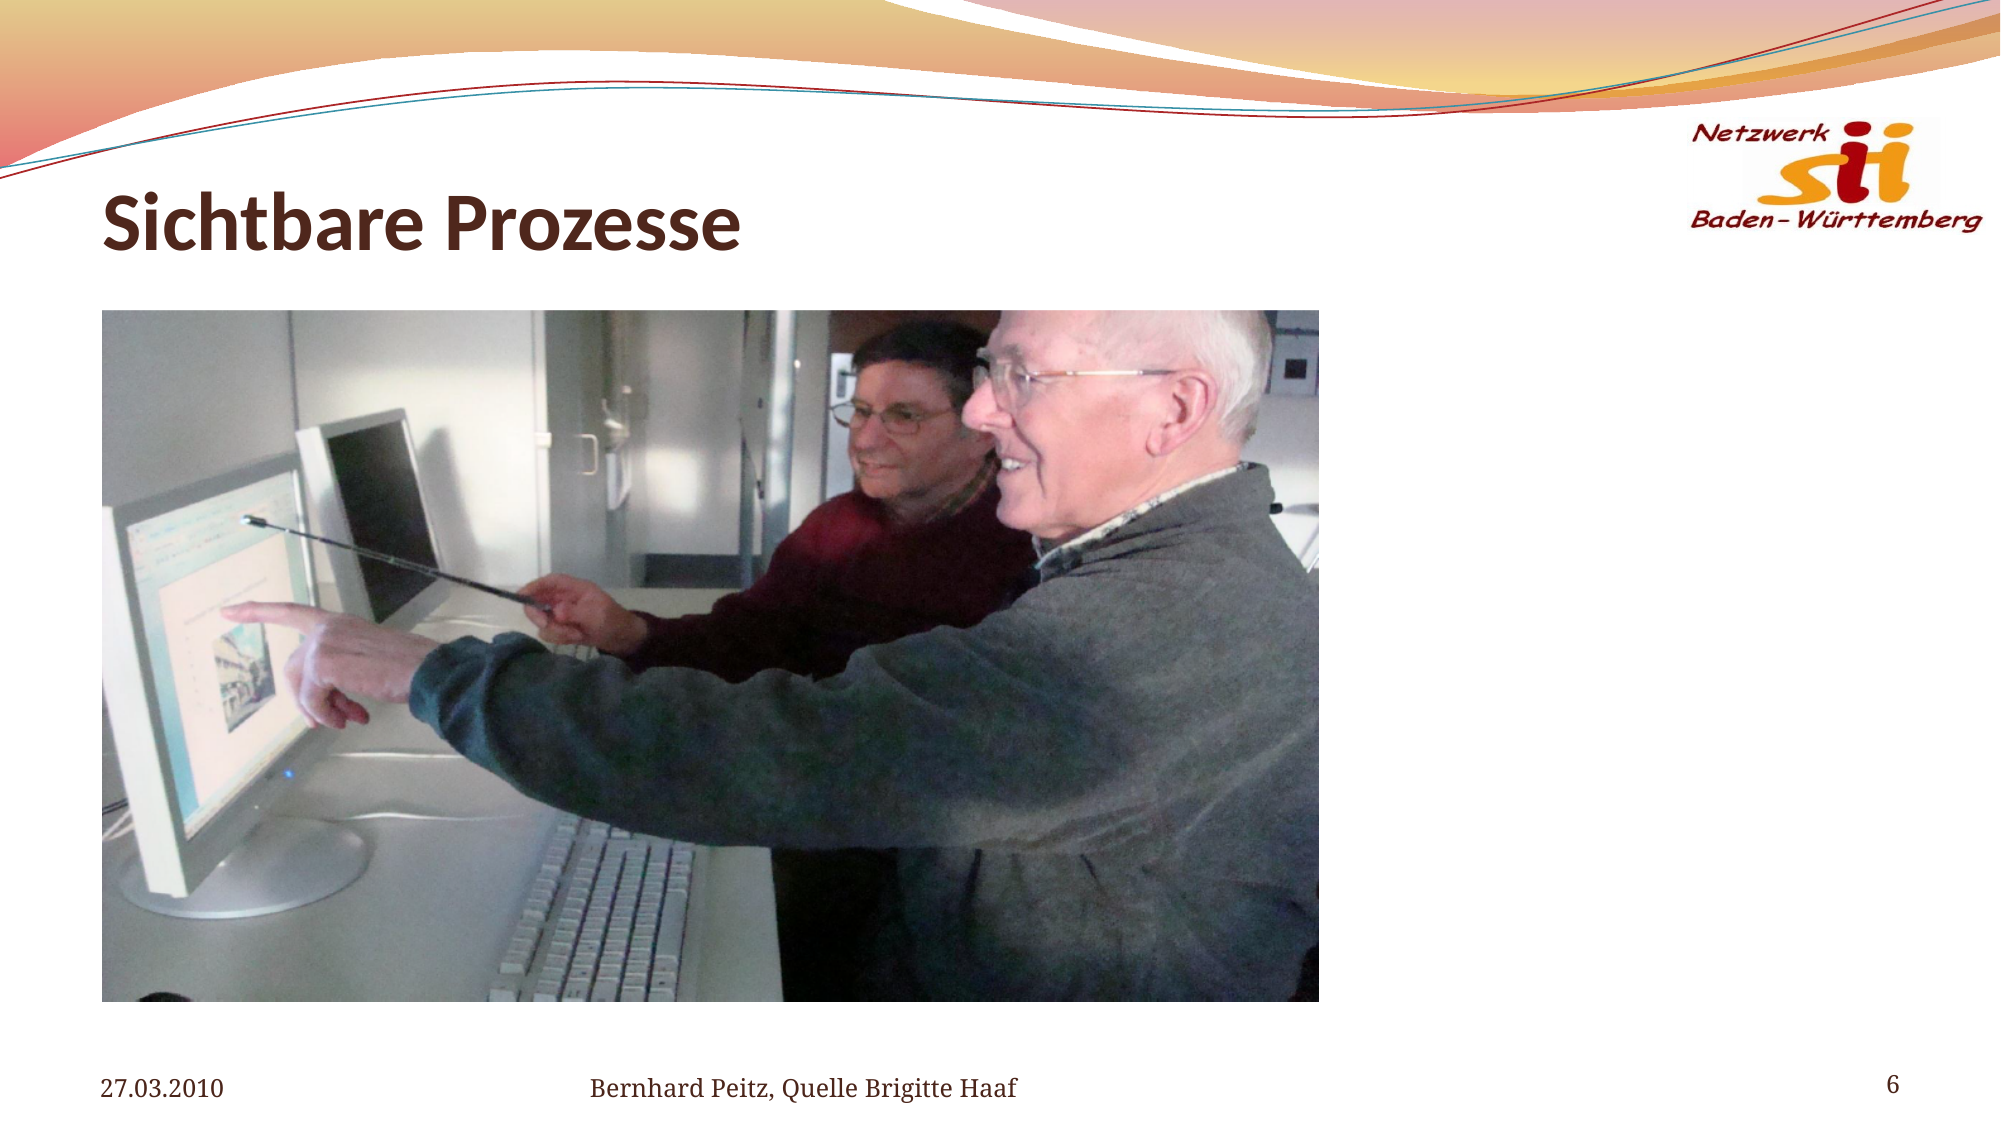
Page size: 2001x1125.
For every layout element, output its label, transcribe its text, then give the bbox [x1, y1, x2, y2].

slide_number 6 [1733, 1042, 1900, 1103]
picture [1687, 117, 1986, 235]
picture [101, 308, 1320, 1002]
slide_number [99, 1042, 567, 1103]
footer Bernhard Peitz, Quelle Brigitte Haaf [583, 1042, 1704, 1103]
title Sichtbare Prozesse [102, 151, 1297, 268]
